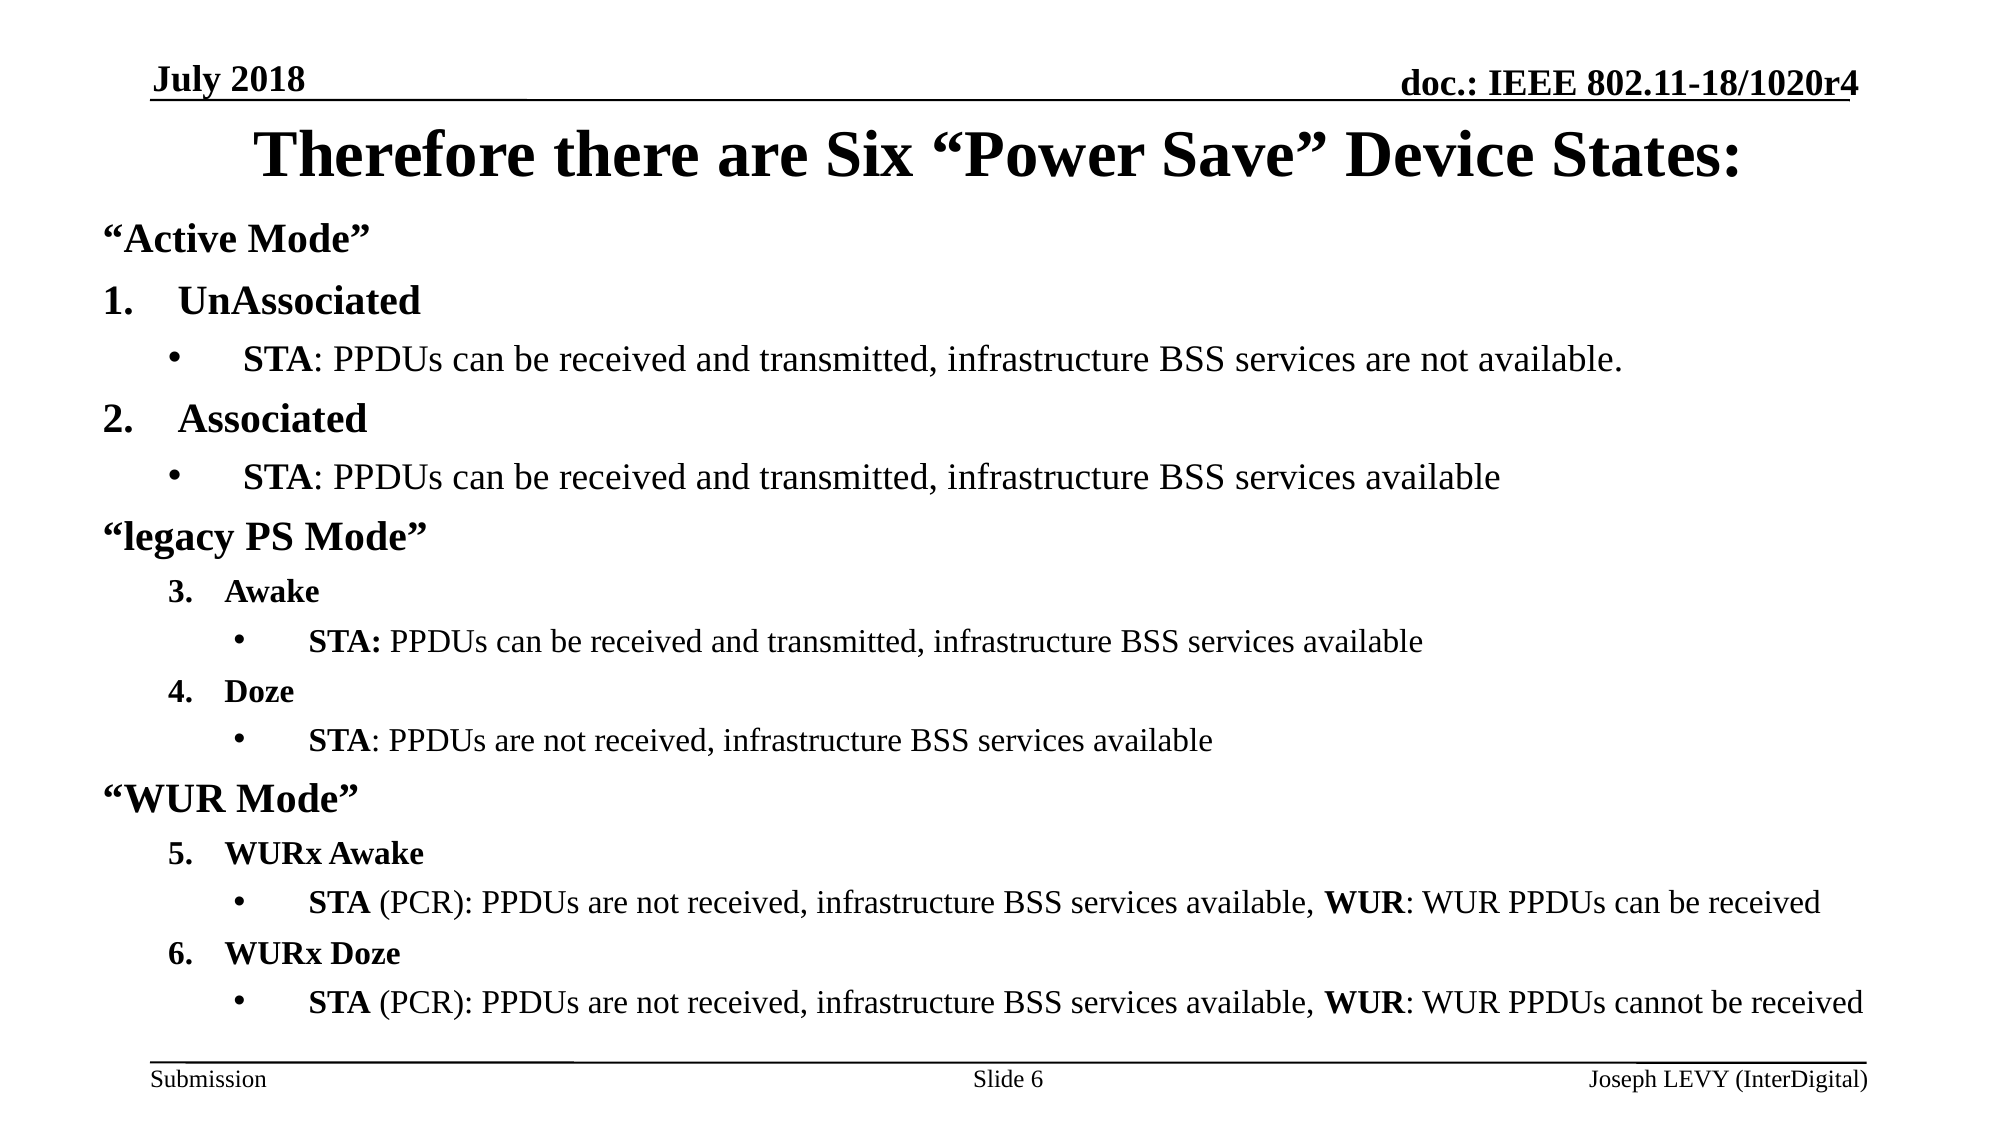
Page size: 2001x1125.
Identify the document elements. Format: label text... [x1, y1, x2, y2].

title Therefore there are Six “Power Save” Device States: [149, 112, 1850, 188]
list “Active Mode” UnAssociated STA: PPDUs can be received and transmitted, infrastructure BSS services are not available. Associated STA: PPDUs can be received and transmitted, infrastructure BSS services available “legacy PS Mode” Awake STA: PPDUs can be received and transmitted, infrastructure BSS services available Doze STA: PPDUs are not received, infrastructure BSS services available “WUR Mode” WURx Awake STA (PCR): PPDUs are not received, infrastructure BSS services available, WUR: WUR PPDUs can be received WURx Doze STA (PCR): PPDUs are not received, infrastructure BSS services available, WUR: WUR PPDUs cannot be received [87, 202, 1913, 1066]
footer Joseph LEVY (InterDigital) [1171, 1061, 1869, 1093]
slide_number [152, 54, 563, 100]
slide_number Slide 6 [950, 1061, 1067, 1123]
